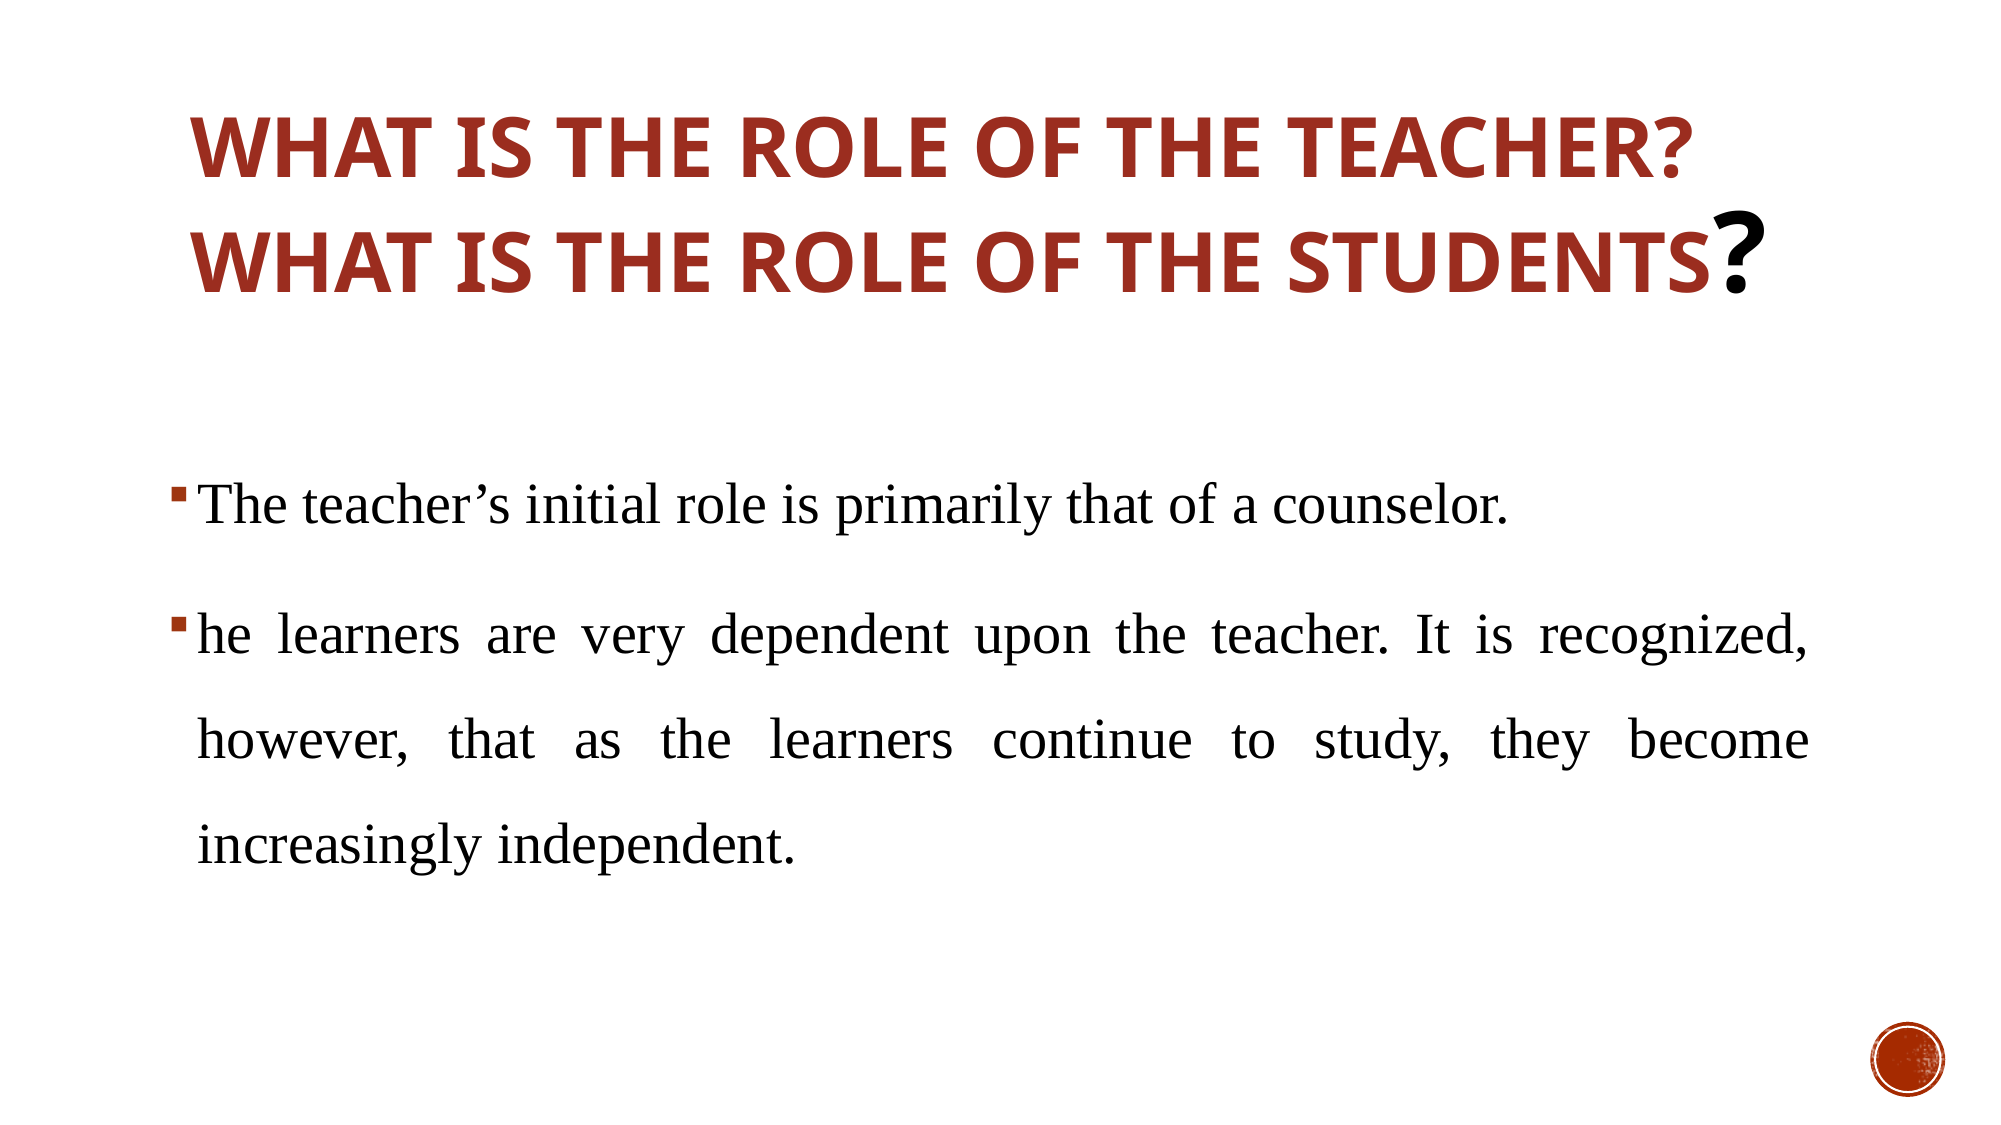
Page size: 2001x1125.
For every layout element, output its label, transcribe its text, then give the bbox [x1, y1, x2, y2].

title What is the role of the teacher? What is the role of the students? [175, 79, 1826, 344]
list The teacher’s initial role is primarily that of a counselor. he learners are very dependent upon the teacher. It is recognized, however, that as the learners continue to study, they become increasingly independent. [152, 348, 1826, 1125]
